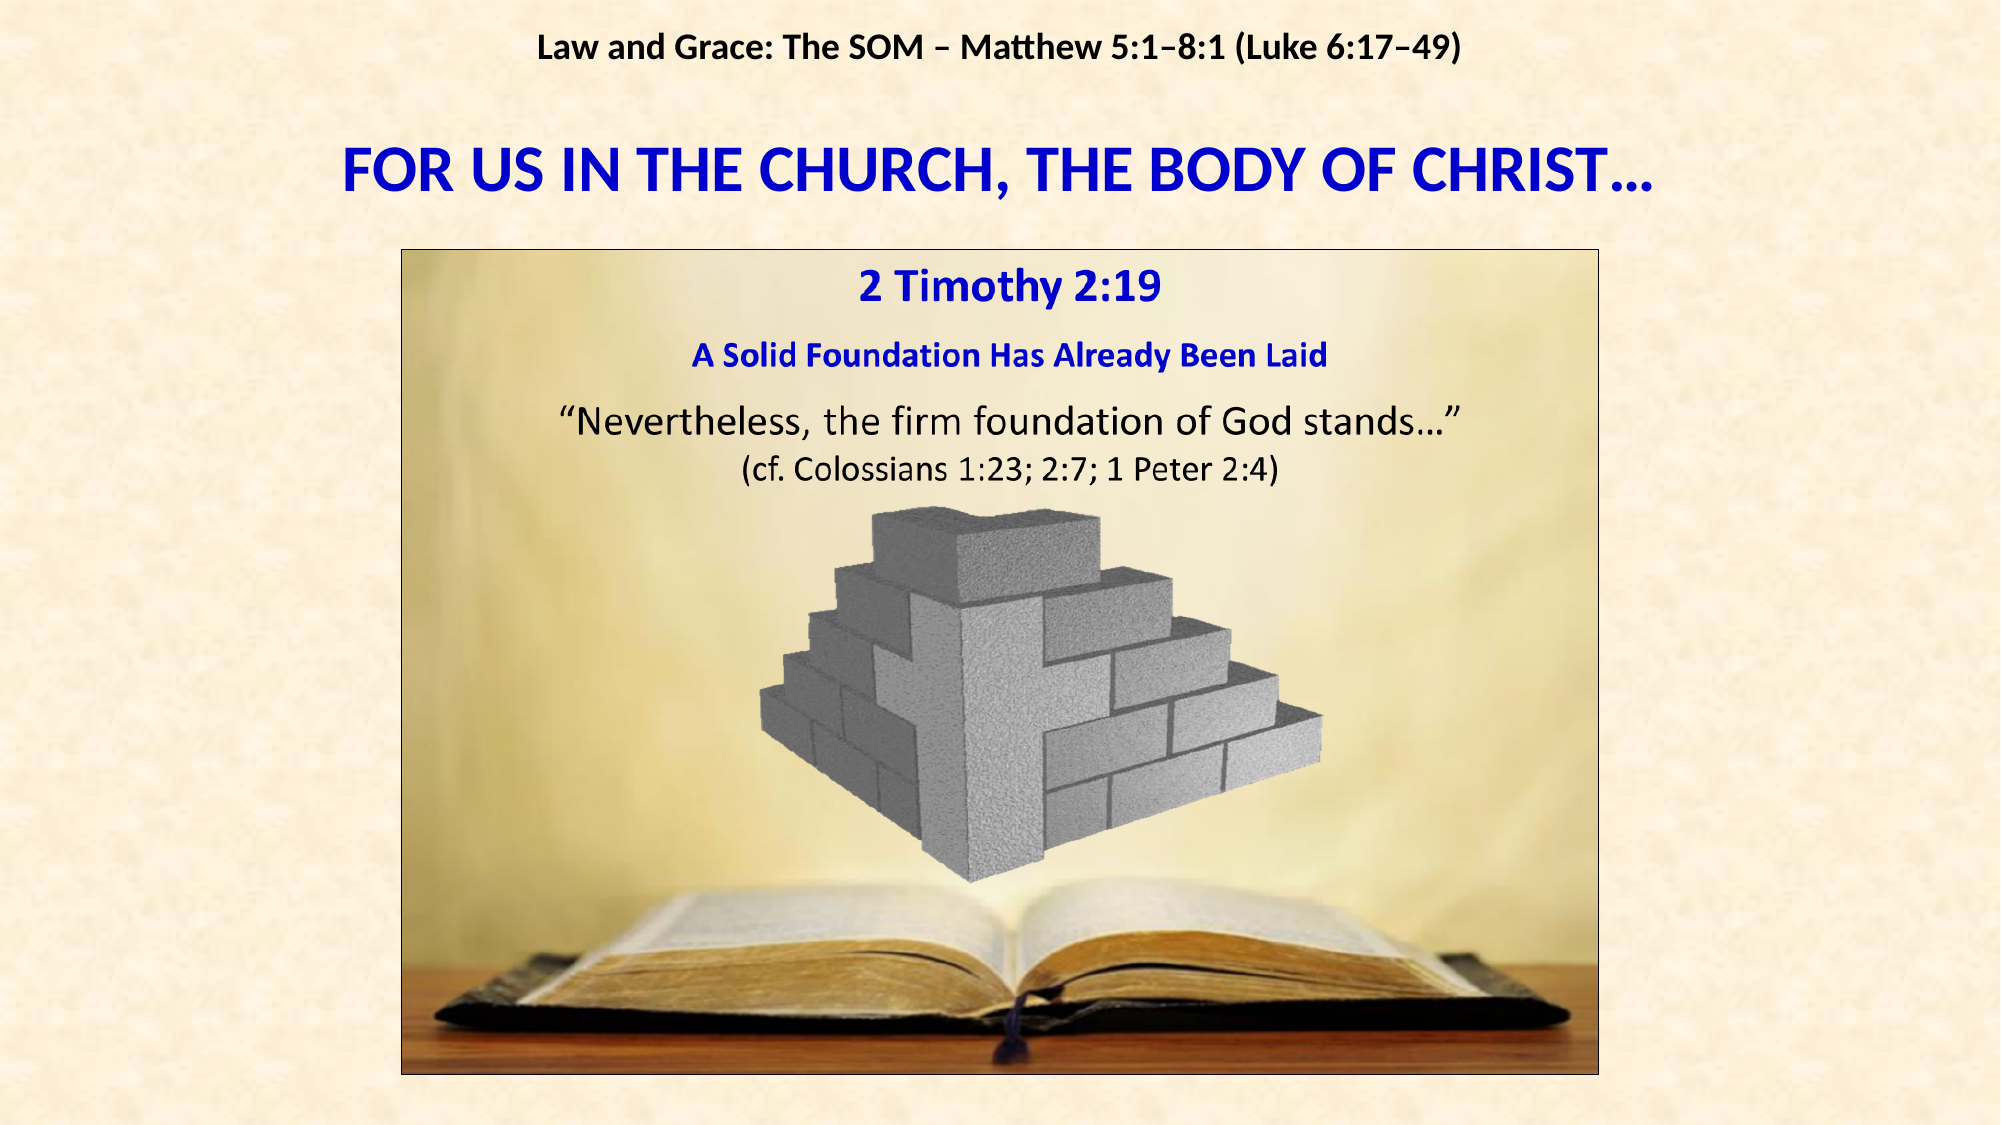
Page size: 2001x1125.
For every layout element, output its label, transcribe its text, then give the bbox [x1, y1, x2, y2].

picture [0, 0, 2001, 1125]
text_box FOR US IN THE CHURCH, THE BODY OF CHRIST… [99, 112, 1900, 218]
text_box Law and Grace: The SOM – Matthew 5:1–8:1 (Luke 6:17–49) [362, 14, 1638, 74]
